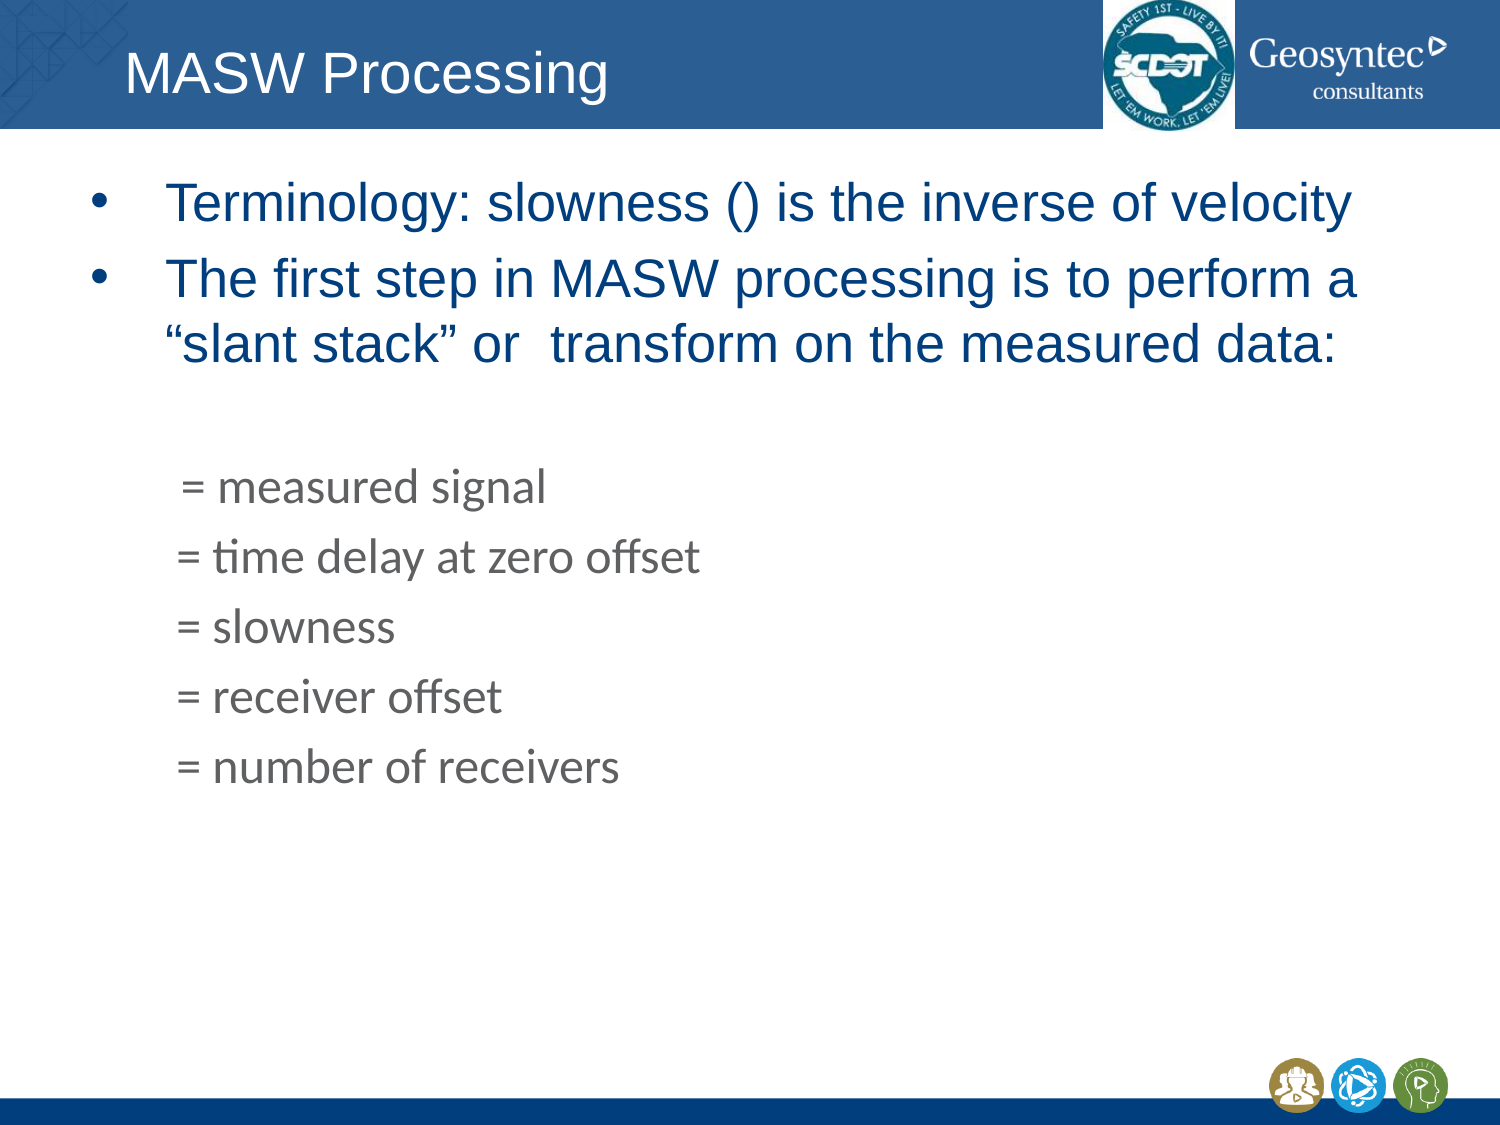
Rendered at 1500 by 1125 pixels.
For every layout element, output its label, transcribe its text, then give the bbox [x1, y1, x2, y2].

title MASW Processing [109, 28, 1125, 116]
picture [1269, 1058, 1324, 1113]
picture [1331, 1058, 1386, 1113]
picture [1393, 1058, 1448, 1113]
picture [1103, 0, 1235, 131]
picture [1250, 36, 1447, 99]
